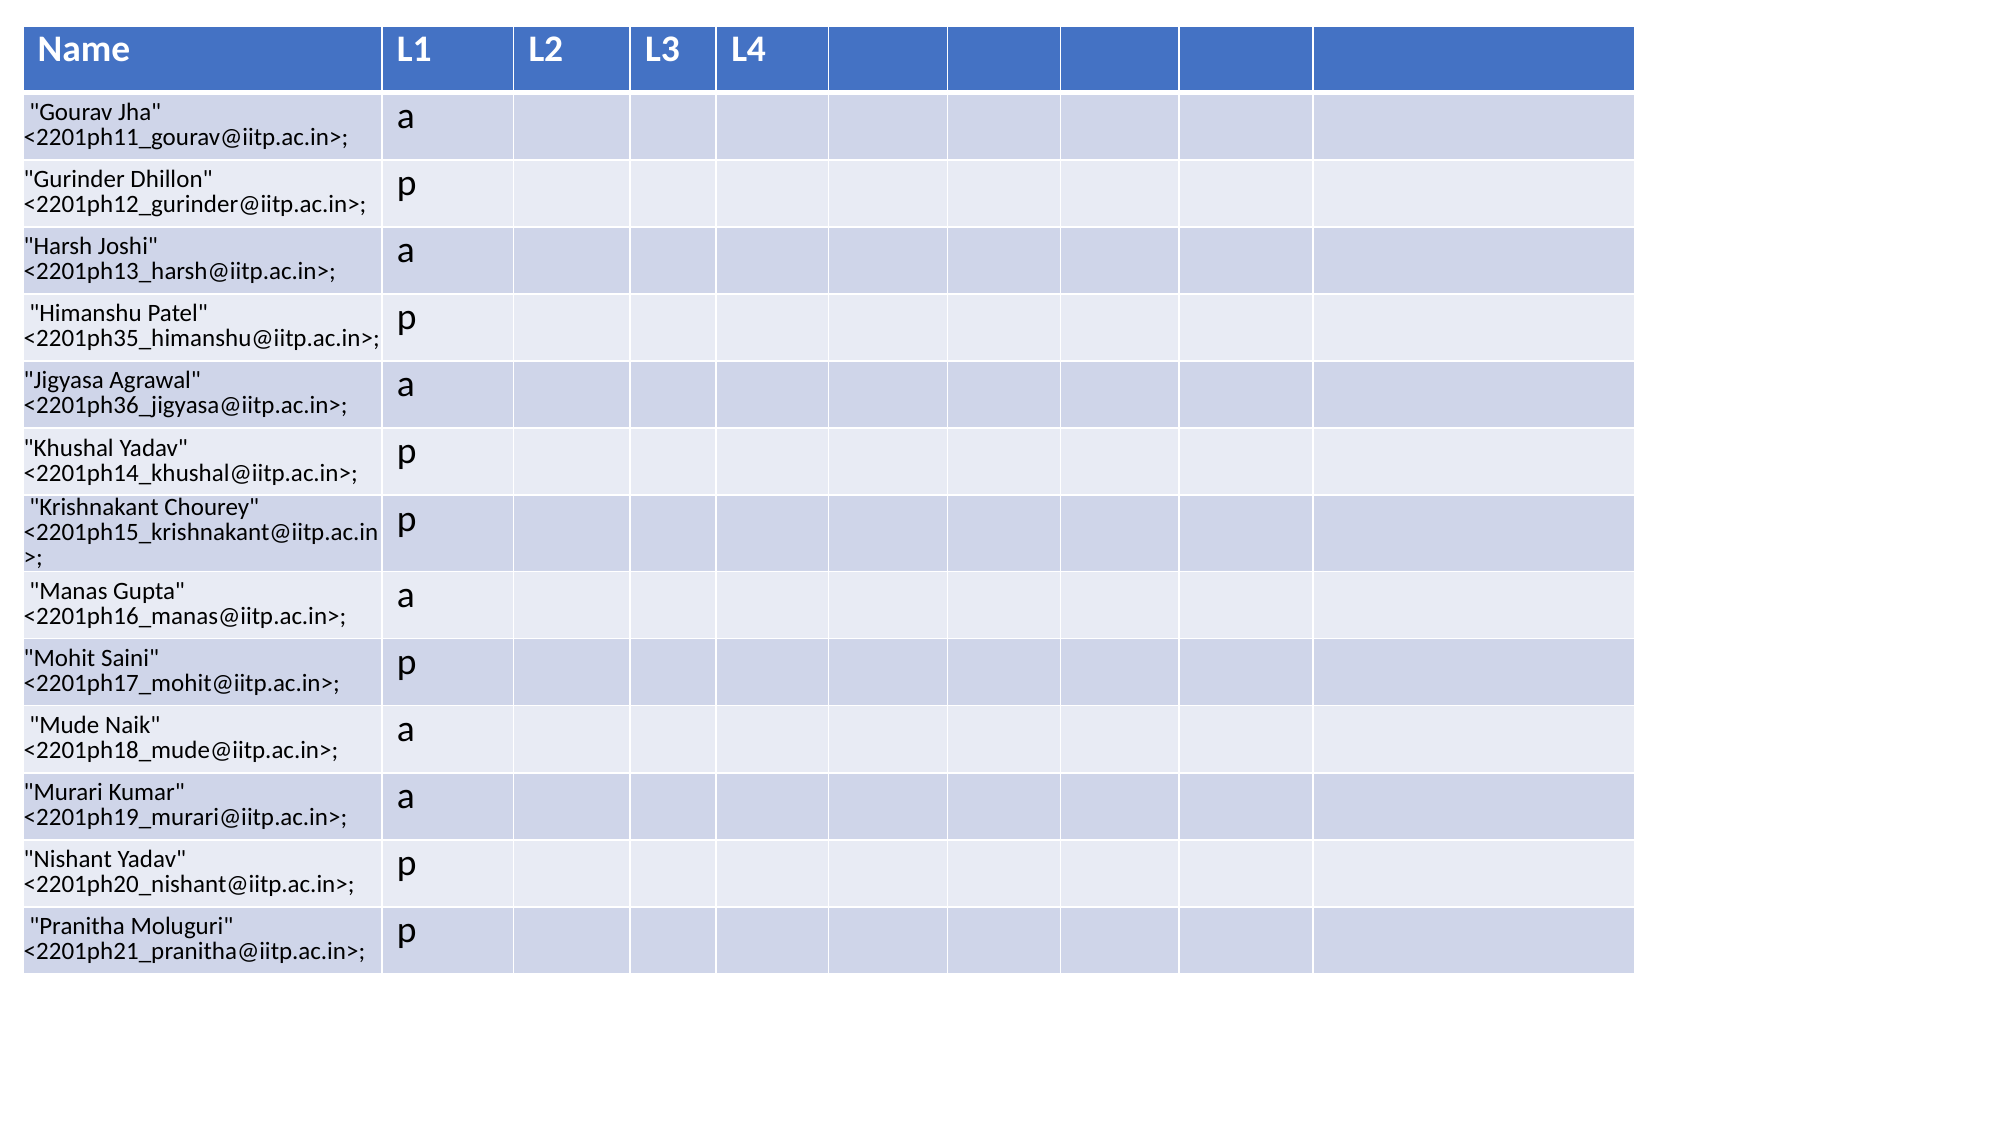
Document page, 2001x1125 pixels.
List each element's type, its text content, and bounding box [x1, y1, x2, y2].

table_cell [631, 295, 715, 360]
table_cell "Mude Naik" <2201ph18_mude@iitp.ac.in>; [24, 706, 381, 772]
table_cell [829, 295, 947, 360]
table_header [829, 27, 947, 90]
table_cell [1314, 706, 1634, 772]
table_cell [829, 228, 947, 293]
table_cell [514, 639, 629, 705]
table_cell p [383, 295, 513, 360]
table_cell [948, 362, 1060, 427]
table_cell [631, 496, 715, 571]
table_cell [1061, 295, 1178, 360]
table_cell [948, 496, 1060, 571]
table_cell [514, 362, 629, 427]
table_header [1180, 27, 1312, 90]
table_cell [1061, 161, 1178, 226]
table_cell "Himanshu Patel" <2201ph35_himanshu@iitp.ac.in>; [24, 295, 381, 360]
table_cell [1314, 161, 1634, 226]
table_cell p [383, 161, 513, 226]
table_cell [1180, 841, 1312, 906]
table_cell [717, 161, 828, 226]
table_cell [829, 706, 947, 772]
table_cell [1314, 228, 1634, 293]
table_cell [1180, 774, 1312, 839]
table_cell "Harsh Joshi" <2201ph13_harsh@iitp.ac.in>; [24, 228, 381, 293]
table_cell [514, 496, 629, 571]
table_cell "Mohit Saini" <2201ph17_mohit@iitp.ac.in>; [24, 639, 381, 705]
table_cell p [383, 908, 513, 973]
table_cell [1314, 572, 1634, 638]
table_cell [717, 295, 828, 360]
table_header [948, 27, 1060, 90]
table_cell [1180, 161, 1312, 226]
table_cell [1314, 908, 1634, 973]
table_cell [948, 706, 1060, 772]
table_cell a [383, 572, 513, 638]
table_cell [948, 841, 1060, 906]
table_cell [631, 841, 715, 906]
table_cell [1314, 774, 1634, 839]
table_cell [829, 496, 947, 571]
table_header L4 [717, 27, 828, 90]
table_cell p [383, 639, 513, 705]
table_cell "Murari Kumar" <2201ph19_murari@iitp.ac.in>; [24, 774, 381, 839]
table_cell [1180, 429, 1312, 494]
table_header [1061, 27, 1178, 90]
table_cell [948, 774, 1060, 839]
table_cell "Nishant Yadav" <2201ph20_nishant@iitp.ac.in>; [24, 841, 381, 906]
table_cell [631, 572, 715, 638]
table_cell [717, 429, 828, 494]
table_cell p [383, 841, 513, 906]
table_cell [514, 95, 629, 159]
table_cell [1180, 362, 1312, 427]
table_cell [717, 841, 828, 906]
table_cell "Pranitha Moluguri" <2201ph21_pranitha@iitp.ac.in>; [24, 908, 381, 973]
table_cell [829, 429, 947, 494]
table_cell [1061, 572, 1178, 638]
table_cell [717, 95, 828, 159]
table_cell [717, 362, 828, 427]
table_cell a [383, 95, 513, 159]
table_cell [1314, 429, 1634, 494]
table_header L1 [383, 27, 513, 90]
table_cell "Gurinder Dhillon" <2201ph12_gurinder@iitp.ac.in>; [24, 161, 381, 226]
table_header [1314, 27, 1634, 90]
table_cell [829, 639, 947, 705]
table_cell "Khushal Yadav" <2201ph14_khushal@iitp.ac.in>; [24, 429, 381, 494]
table_cell [948, 572, 1060, 638]
table_cell [631, 429, 715, 494]
table_cell [948, 95, 1060, 159]
table_cell [1061, 706, 1178, 772]
table_cell [829, 774, 947, 839]
table_cell [514, 429, 629, 494]
table_cell [948, 908, 1060, 973]
table_cell [829, 841, 947, 906]
table_cell [1314, 841, 1634, 906]
table_cell [717, 706, 828, 772]
table_cell p [383, 429, 513, 494]
table_cell [514, 908, 629, 973]
table_cell [631, 706, 715, 772]
table_cell [514, 774, 629, 839]
table_cell "Krishnakant Chourey" <2201ph15_krishnakant@iitp.ac.in>; [24, 496, 381, 571]
table_cell [717, 572, 828, 638]
table_cell [1061, 362, 1178, 427]
table_cell [514, 228, 629, 293]
table_header L2 [514, 27, 629, 90]
table_cell [514, 161, 629, 226]
table_cell [829, 362, 947, 427]
table_cell [1061, 639, 1178, 705]
table_cell a [383, 706, 513, 772]
table_cell [1061, 228, 1178, 293]
table_cell [717, 496, 828, 571]
table_cell [717, 774, 828, 839]
table_cell [948, 429, 1060, 494]
table_cell a [383, 228, 513, 293]
table_cell [1180, 639, 1312, 705]
table_cell [631, 362, 715, 427]
table_cell a [383, 362, 513, 427]
table_cell [631, 161, 715, 226]
table_cell [829, 95, 947, 159]
table_cell [1180, 908, 1312, 973]
table_cell [1061, 841, 1178, 906]
table_cell [514, 841, 629, 906]
table_cell [1314, 95, 1634, 159]
table_cell [829, 572, 947, 638]
table_cell [631, 228, 715, 293]
table_cell [829, 908, 947, 973]
table_cell [514, 295, 629, 360]
table_cell [1180, 572, 1312, 638]
table_cell "Manas Gupta" <2201ph16_manas@iitp.ac.in>; [24, 572, 381, 638]
table_cell [1061, 496, 1178, 571]
table_cell [1061, 908, 1178, 973]
table_cell [948, 228, 1060, 293]
table_cell [1061, 429, 1178, 494]
table_cell "Jigyasa Agrawal" <2201ph36_jigyasa@iitp.ac.in>; [24, 362, 381, 427]
table_cell [1061, 95, 1178, 159]
table_cell [1314, 362, 1634, 427]
table_cell [1314, 639, 1634, 705]
table_header L3 [631, 27, 715, 90]
table_cell [514, 572, 629, 638]
table_cell [631, 639, 715, 705]
table_cell a [383, 774, 513, 839]
table_cell [1180, 706, 1312, 772]
table_cell [631, 95, 715, 159]
table_cell [1180, 496, 1312, 571]
table_cell p [383, 496, 513, 571]
table_header Name [24, 27, 381, 90]
table_cell [717, 228, 828, 293]
table_cell [1180, 295, 1312, 360]
table_cell [948, 639, 1060, 705]
table_cell [1180, 228, 1312, 293]
table_cell [948, 295, 1060, 360]
table_cell [1314, 496, 1634, 571]
table_cell [631, 774, 715, 839]
table_cell [1314, 295, 1634, 360]
table_cell [1061, 774, 1178, 839]
table_cell [717, 908, 828, 973]
table_cell "Gourav Jha" <2201ph11_gourav@iitp.ac.in>; [24, 95, 381, 159]
table_cell [1180, 95, 1312, 159]
table_cell [717, 639, 828, 705]
table_cell [514, 706, 629, 772]
table_cell [948, 161, 1060, 226]
table_cell [631, 908, 715, 973]
table_cell [829, 161, 947, 226]
